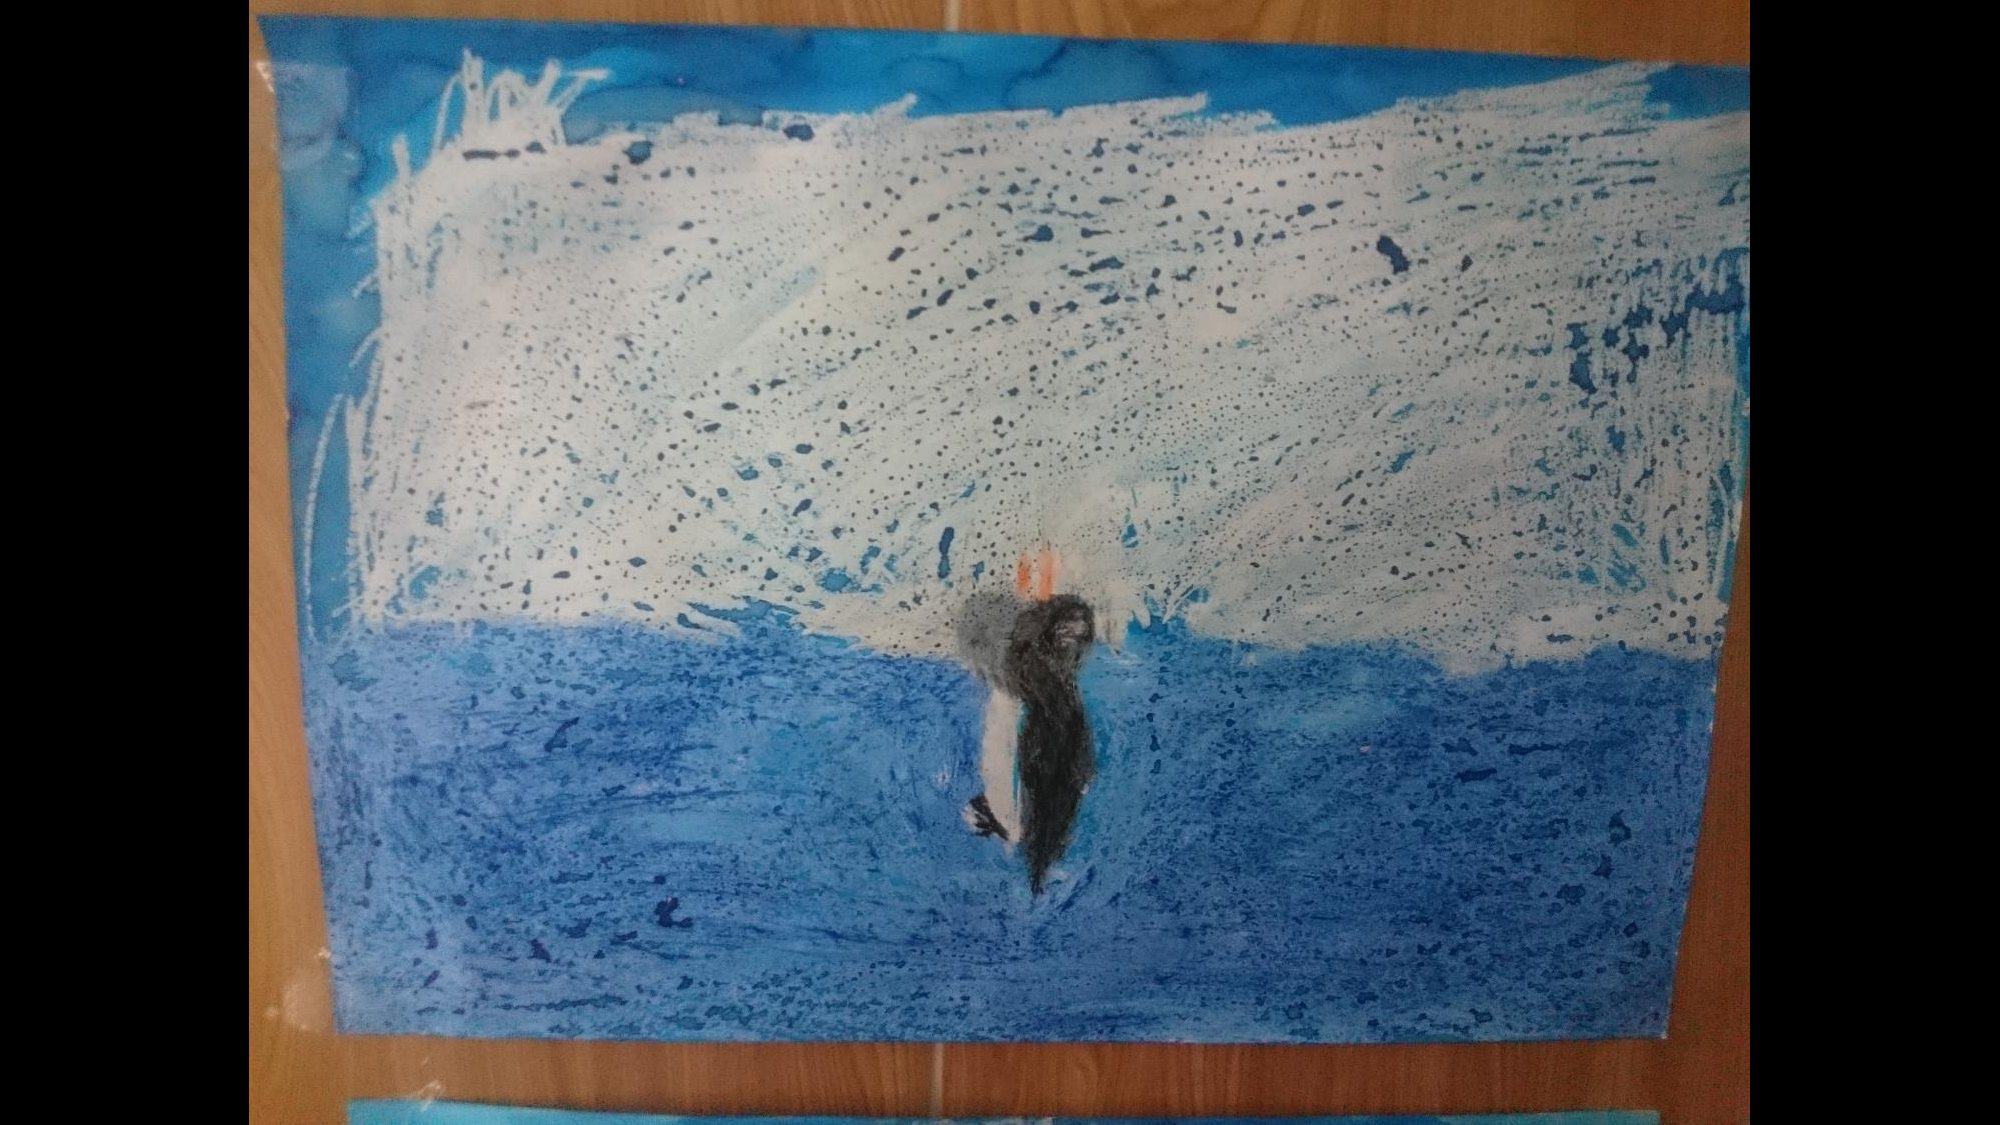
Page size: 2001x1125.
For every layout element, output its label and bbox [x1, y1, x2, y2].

picture [249, 0, 1750, 1125]
